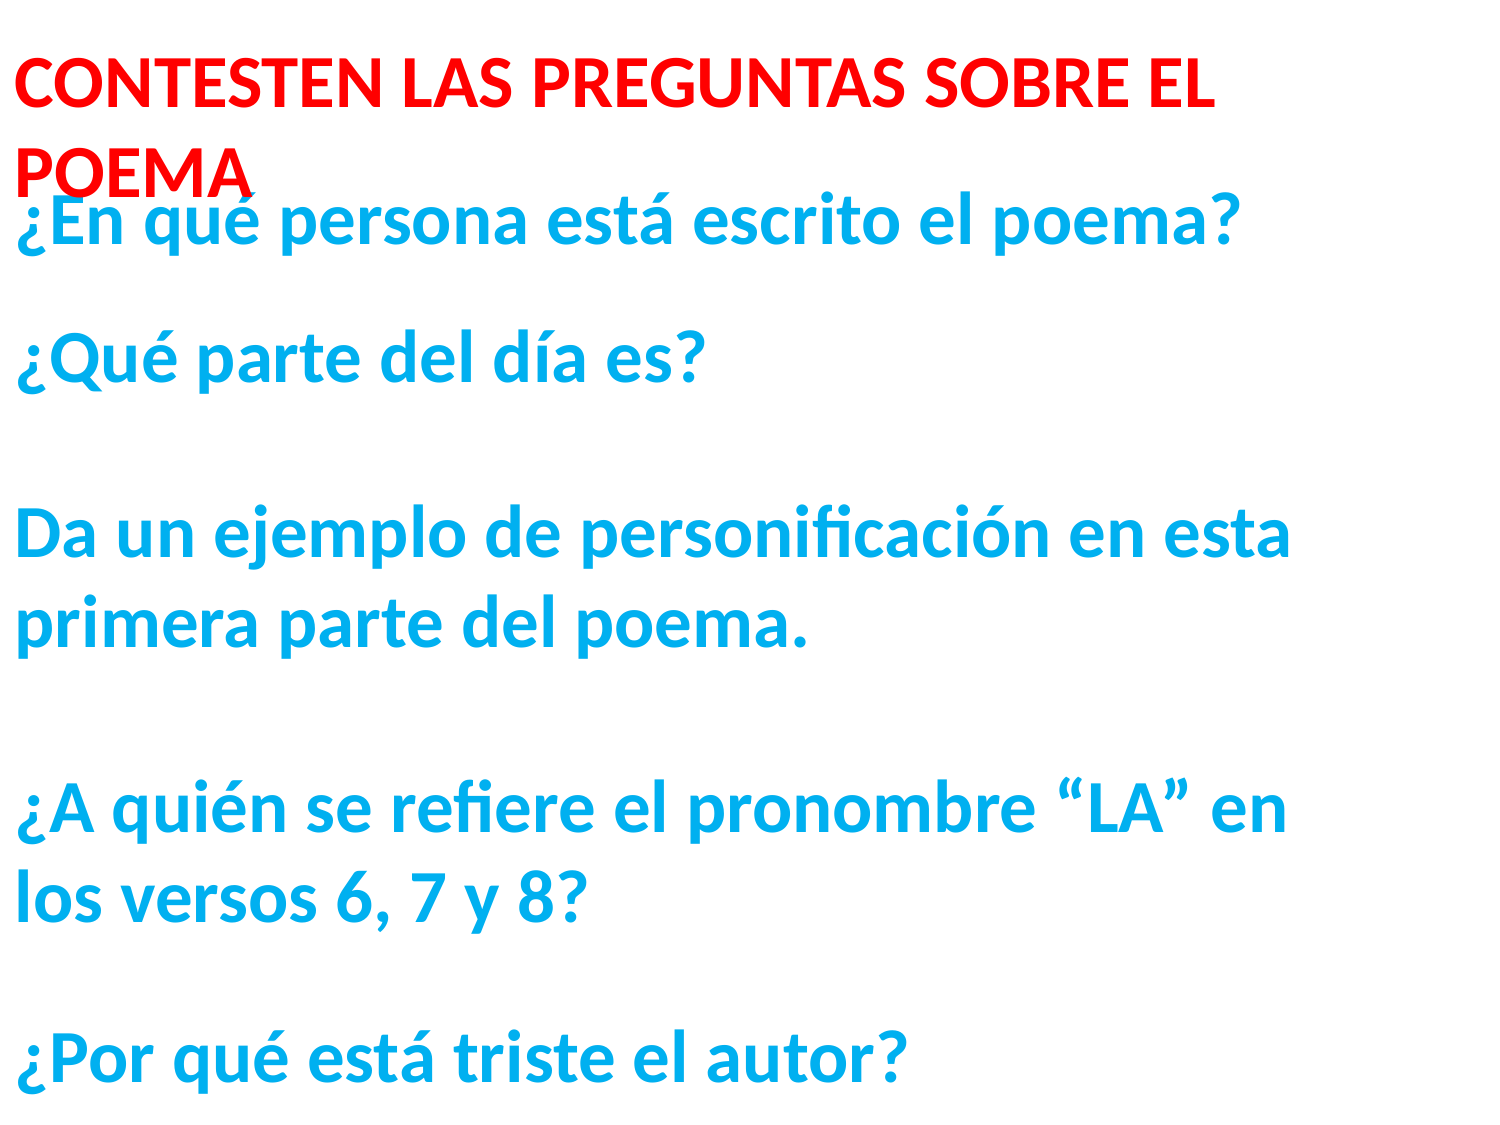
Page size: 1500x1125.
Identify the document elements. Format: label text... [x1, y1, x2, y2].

text_box Da un ejemplo de personificación en esta primera parte del poema. [0, 474, 1400, 670]
text_box ¿Por qué está triste el autor? [0, 999, 1400, 1105]
text_box CONTESTEN LAS PREGUNTAS SOBRE EL POEMA [0, 24, 1400, 310]
text_box ¿A quién se refiere el pronombre “LA” en los versos 6, 7 y 8? [0, 749, 1400, 945]
text_box ¿Qué parte del día es? [0, 310, 1400, 405]
